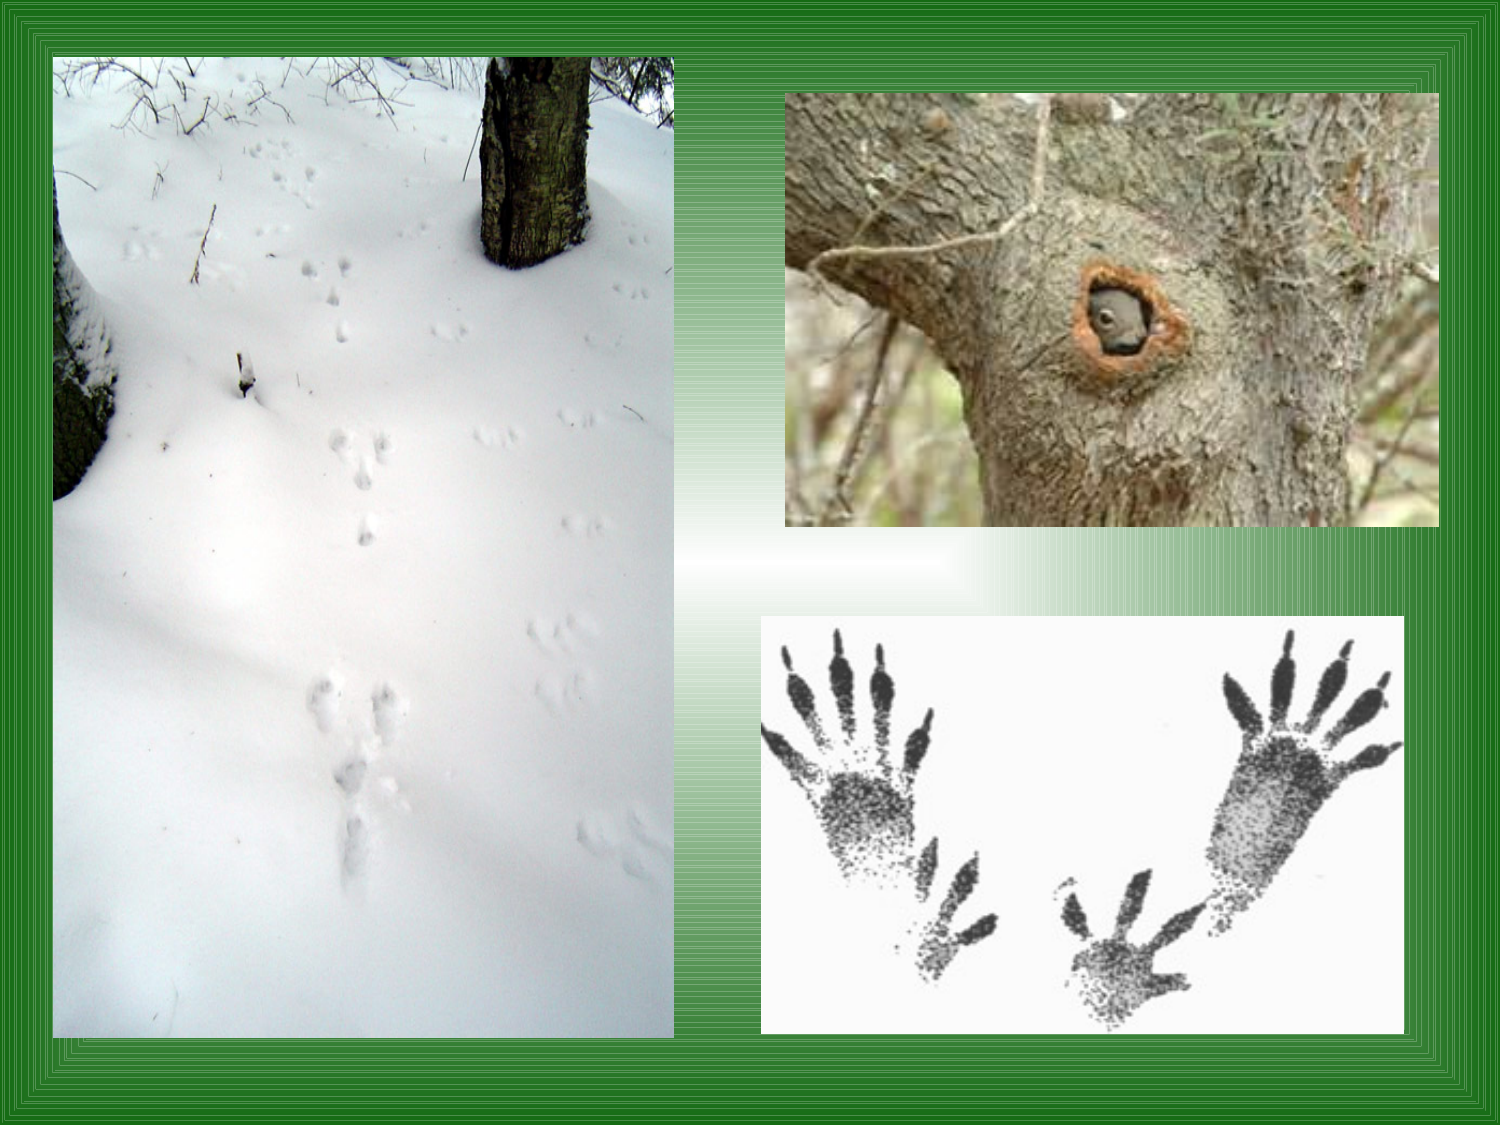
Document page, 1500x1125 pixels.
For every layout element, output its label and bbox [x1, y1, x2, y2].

picture [761, 615, 1405, 1034]
picture [52, 57, 674, 1039]
picture [784, 93, 1440, 528]
